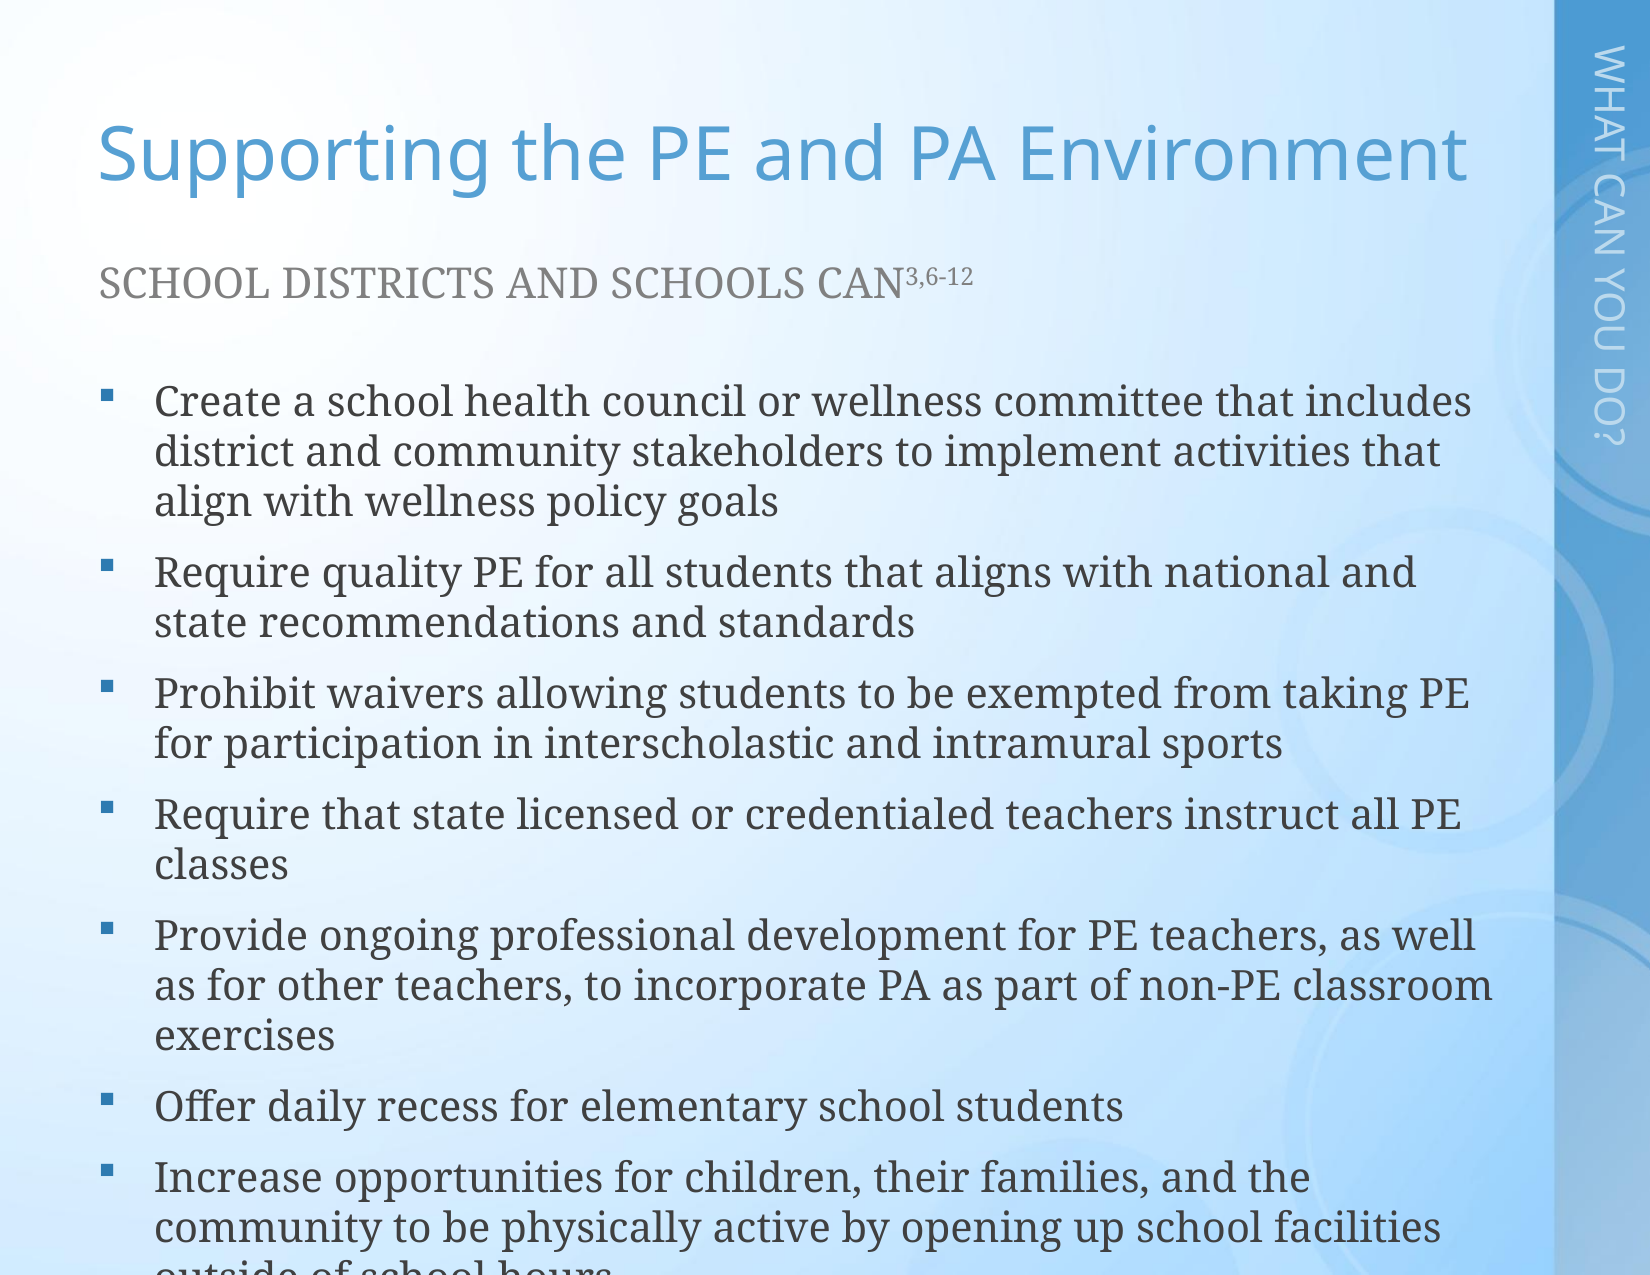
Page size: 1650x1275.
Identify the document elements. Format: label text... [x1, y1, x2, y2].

title Supporting the PE and PA Environment [82, 85, 1523, 215]
picture [0, 0, 1650, 1275]
list School districts and schools can3,6-12 [83, 248, 1523, 315]
list Create a school health council or wellness committee that includes district and community stakeholders to implement activities that align with wellness policy goals Require quality PE for all students that aligns with national and state recommendations and standards Prohibit waivers allowing students to be exempted from taking PE for participation in interscholastic and intramural sports Require that state licensed or credentialed teachers instruct all PE classes Provide ongoing professional development for PE teachers, as well as for other teachers, to incorporate PA as part of non-PE classroom exercises Offer daily recess for elementary school students Increase opportunities for children, their families, and the community to be physically active by opening up school facilities outside of school hours [82, 367, 1523, 1180]
